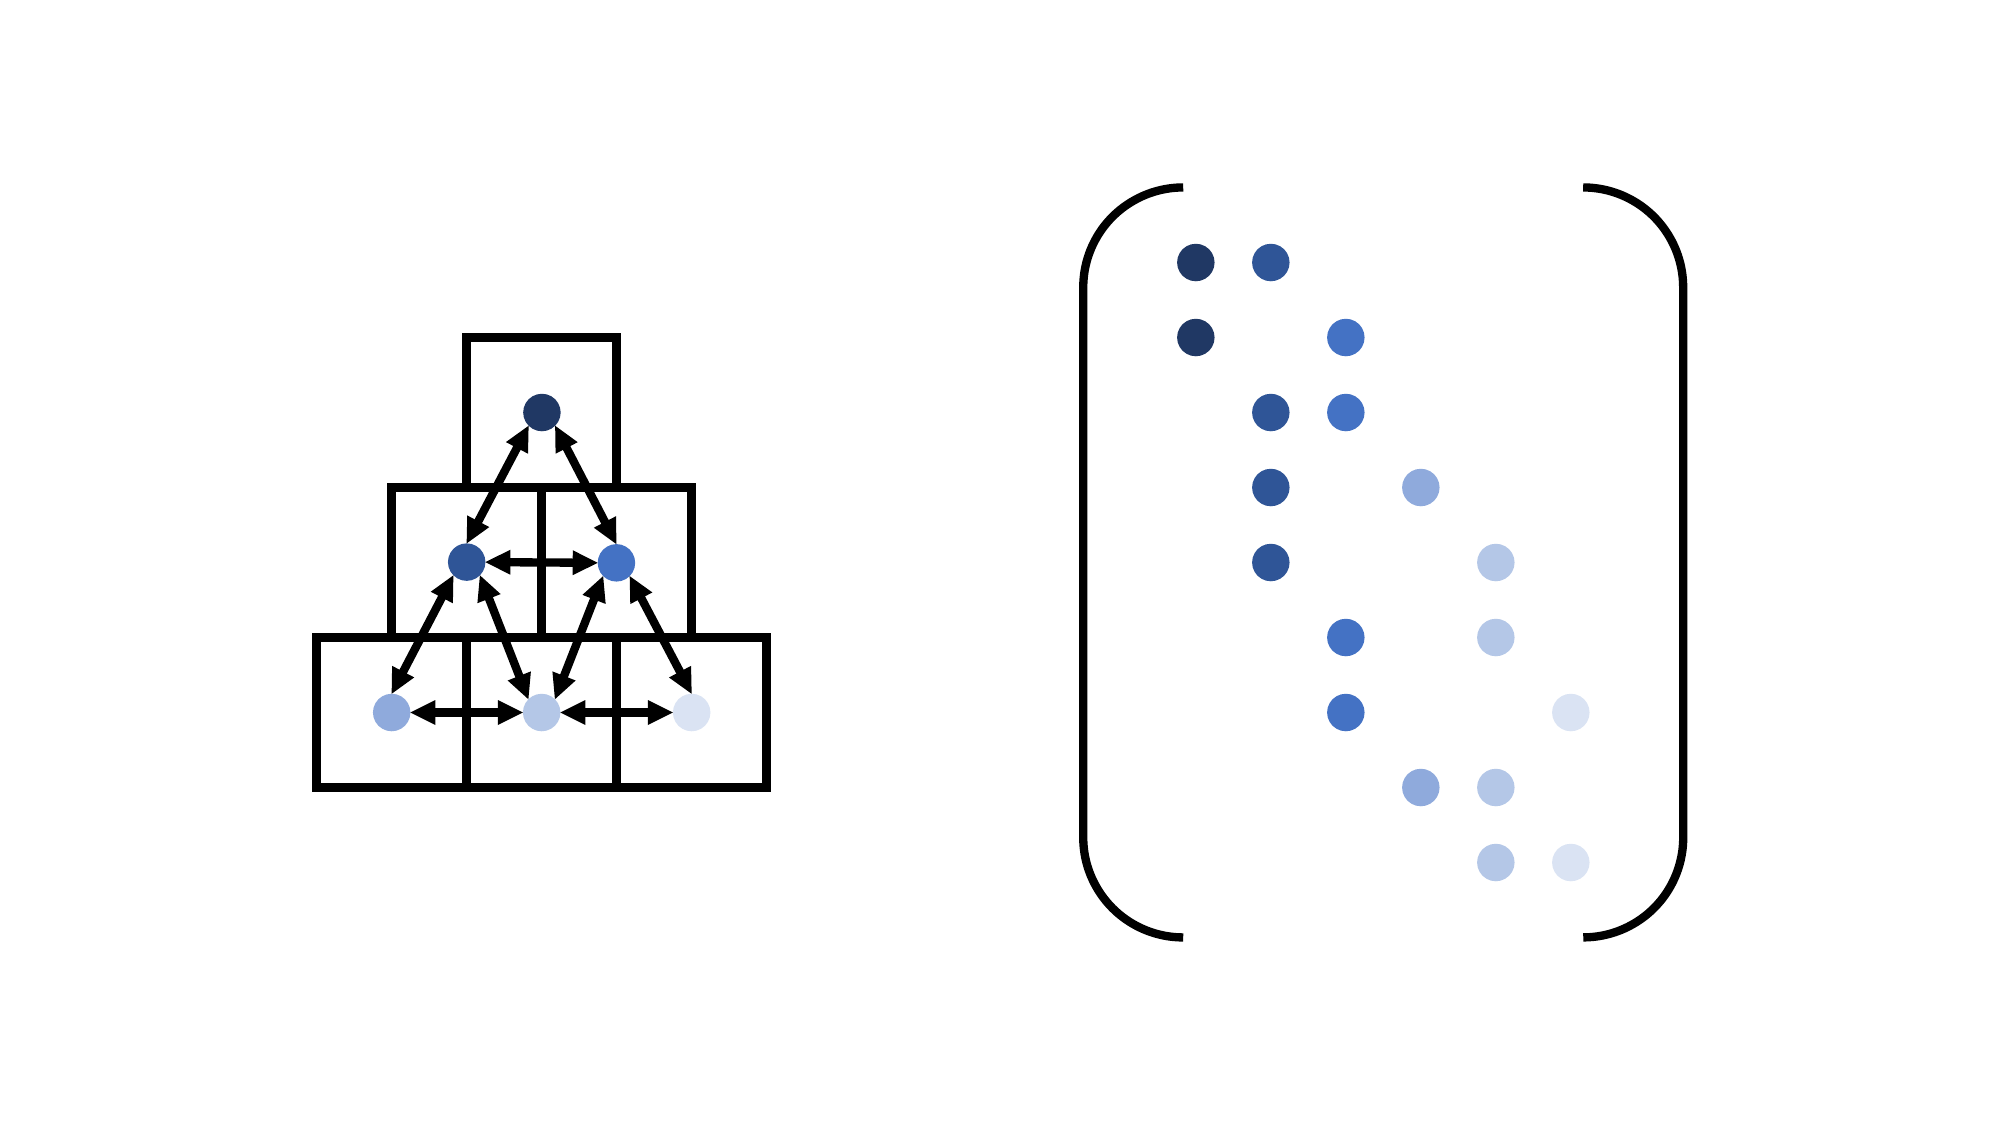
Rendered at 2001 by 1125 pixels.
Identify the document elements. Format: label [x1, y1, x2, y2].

text_box [372, 393, 711, 732]
text_box [316, 337, 767, 788]
text_box [1083, 187, 1684, 938]
text_box [391, 425, 692, 713]
